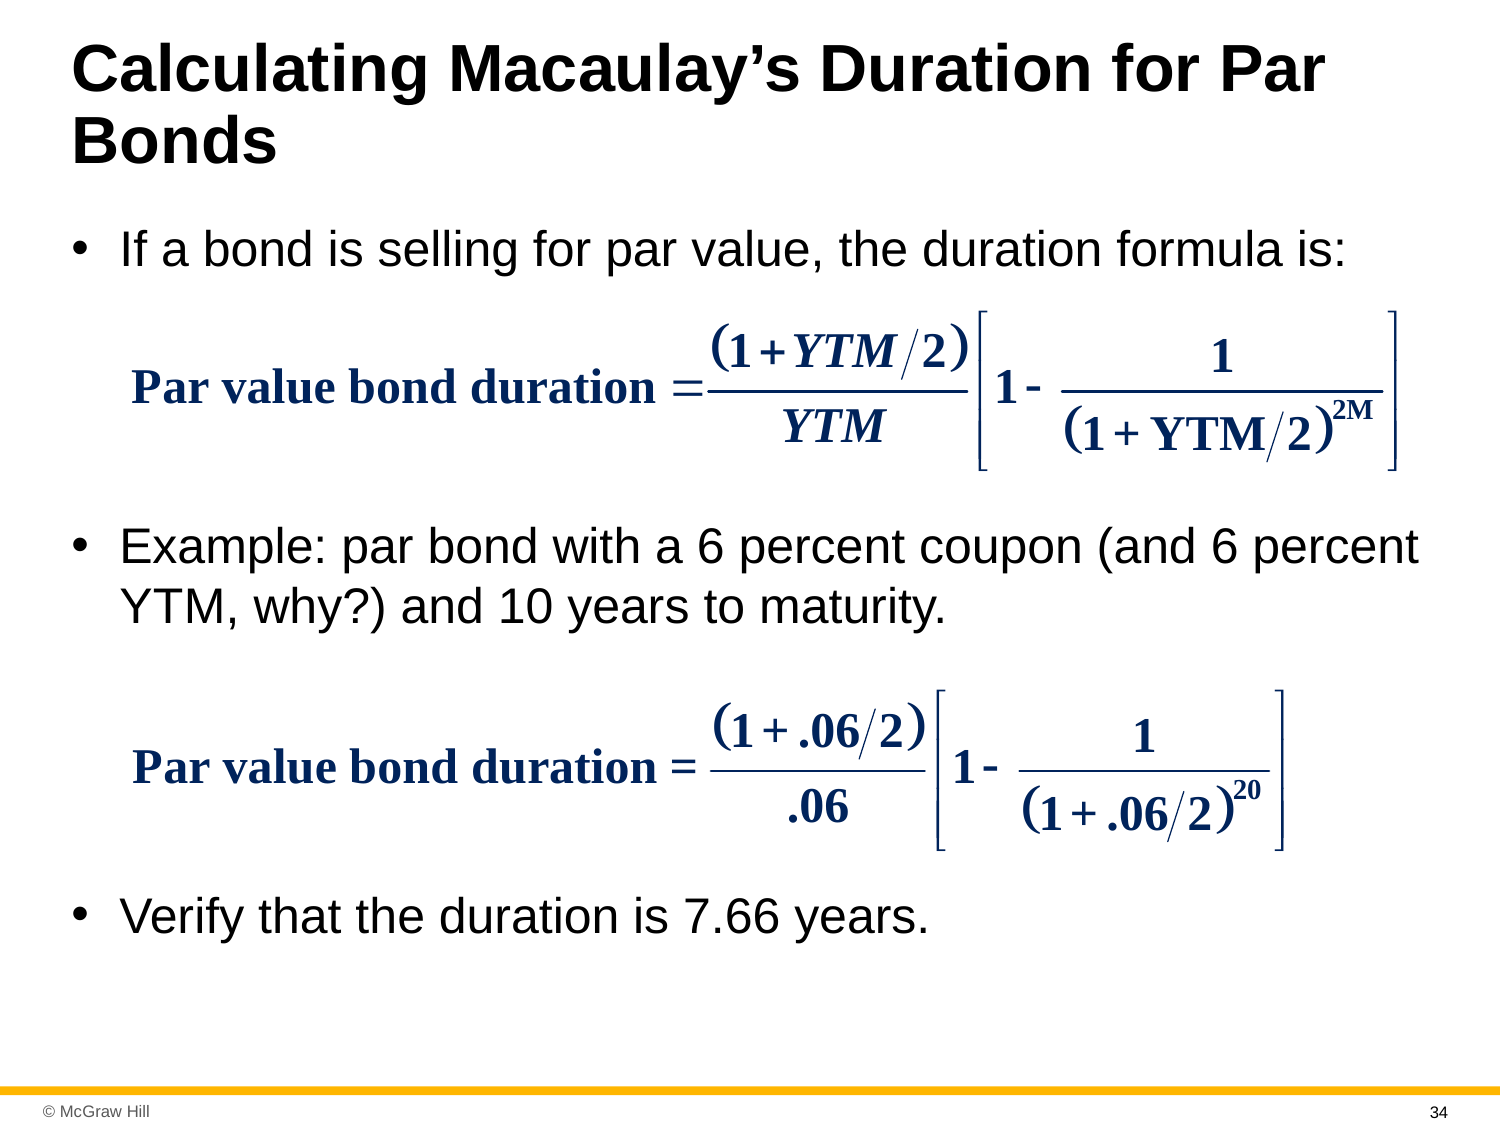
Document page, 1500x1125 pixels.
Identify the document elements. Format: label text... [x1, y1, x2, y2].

title Calculating Macaulay’s Duration for Par Bonds [56, 31, 1444, 180]
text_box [127, 305, 1411, 477]
list Verify that the duration is 7.66 years. [56, 875, 1444, 949]
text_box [128, 685, 1298, 857]
slide_number 34 [1415, 1094, 1474, 1122]
list Example: par bond with a 6 percent coupon (and 6 percent Y T M, why?) and 10 years to maturity. [56, 506, 1444, 656]
list If a bond is selling for par value, the duration formula is: [56, 209, 1444, 287]
